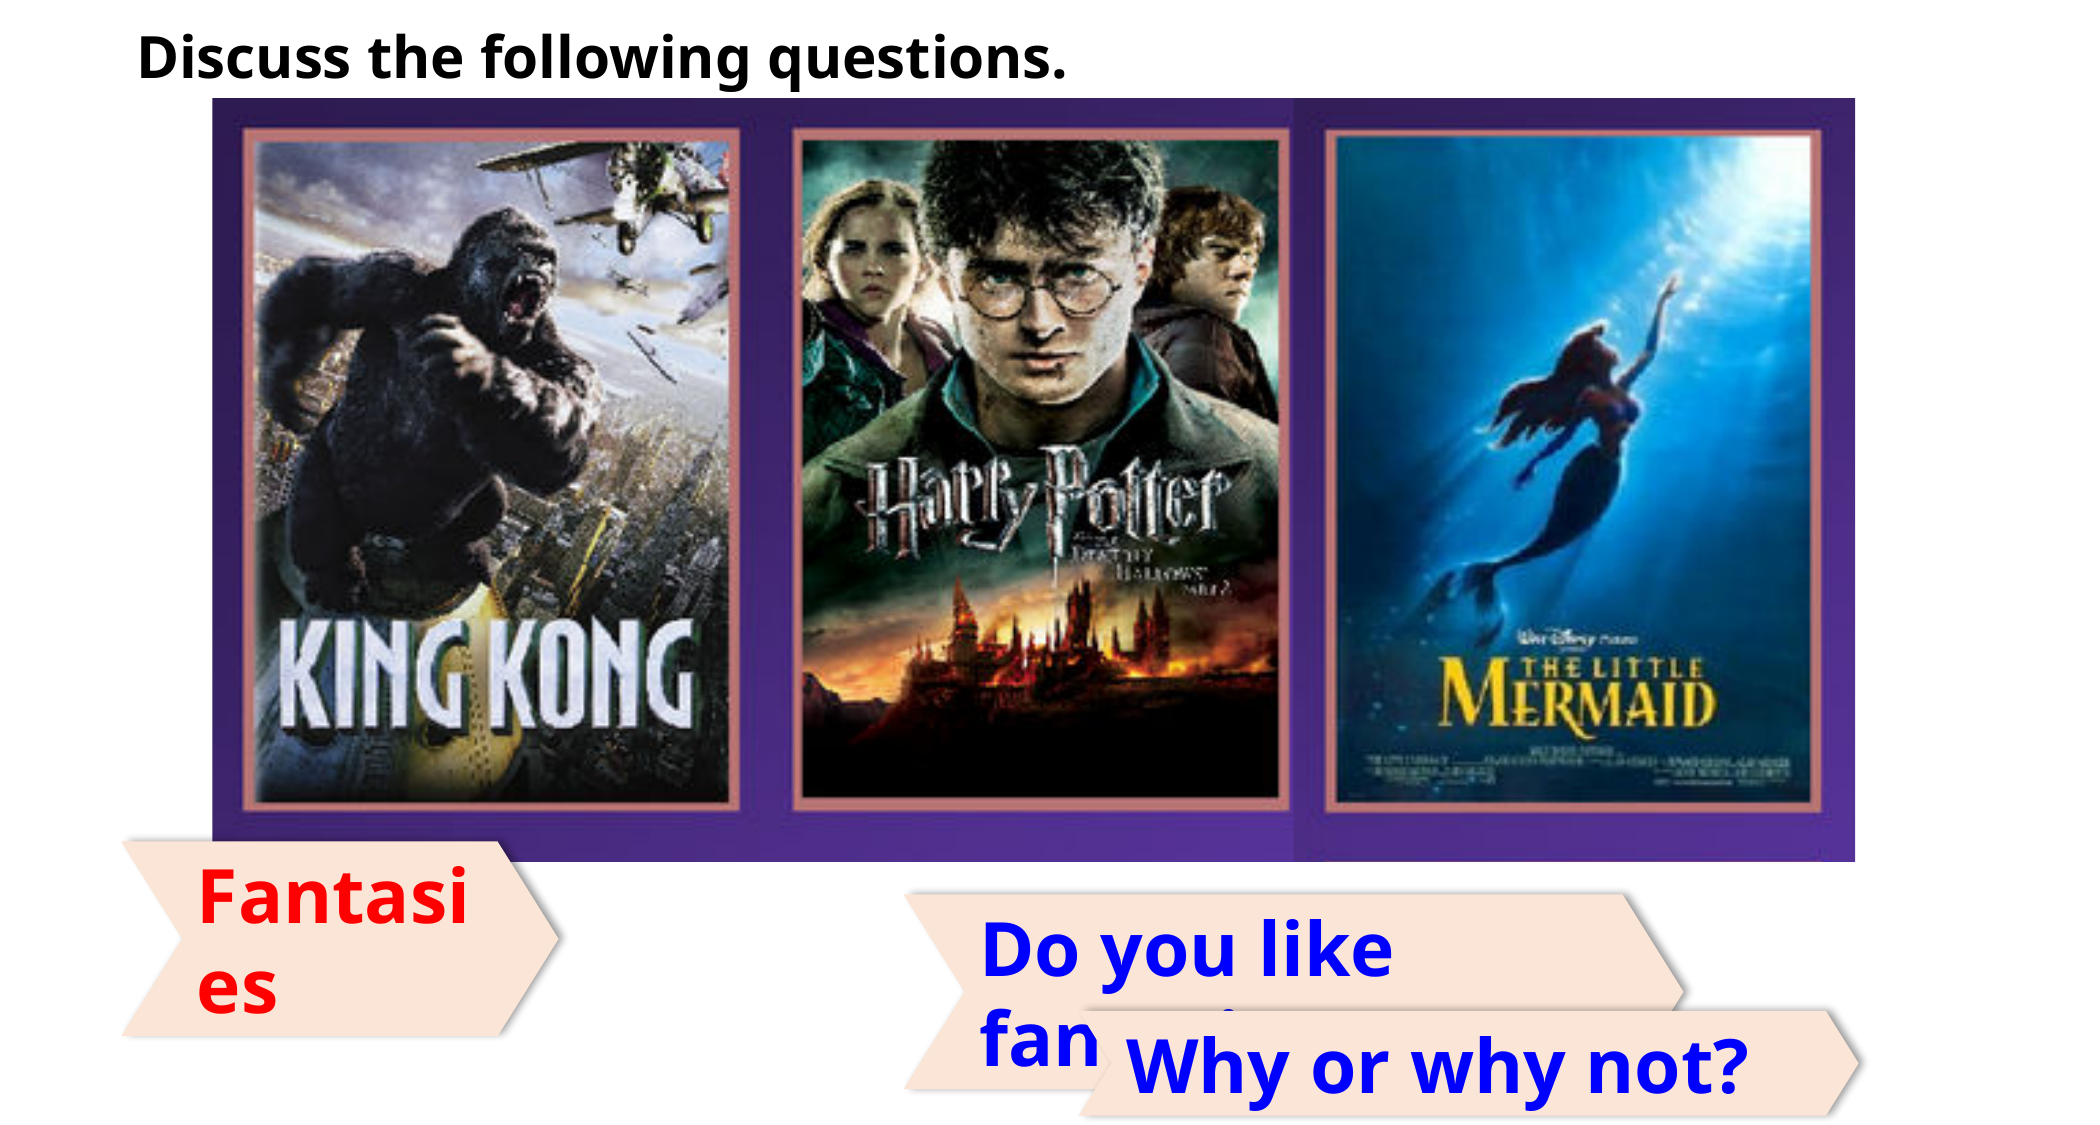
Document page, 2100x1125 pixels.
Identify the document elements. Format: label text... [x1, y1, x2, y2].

text_box Why or why not? [1078, 1010, 1859, 1116]
text_box Fantasies [121, 841, 559, 1037]
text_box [212, 98, 1856, 862]
text_box Do you like fantasies? [903, 894, 1684, 1090]
text_box Discuss the following questions. [121, 12, 2100, 98]
